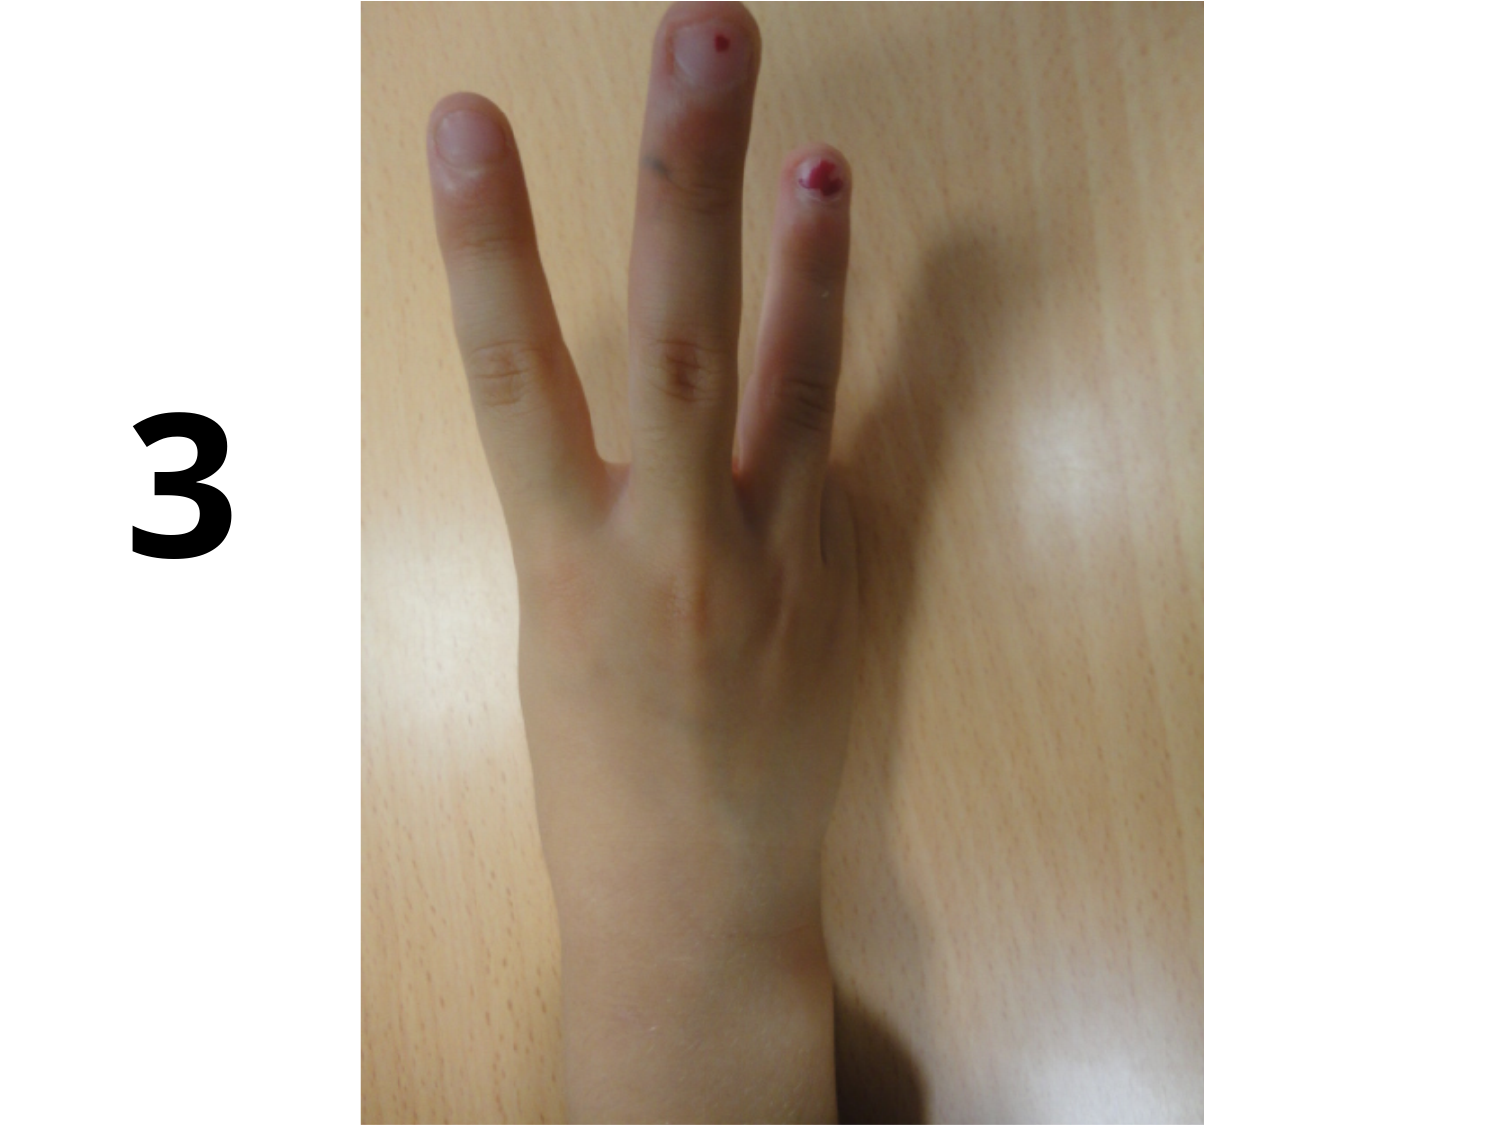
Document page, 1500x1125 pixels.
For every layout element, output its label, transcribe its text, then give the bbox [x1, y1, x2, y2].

picture [219, 2, 1345, 1124]
subtitle 3 [64, 349, 214, 610]
